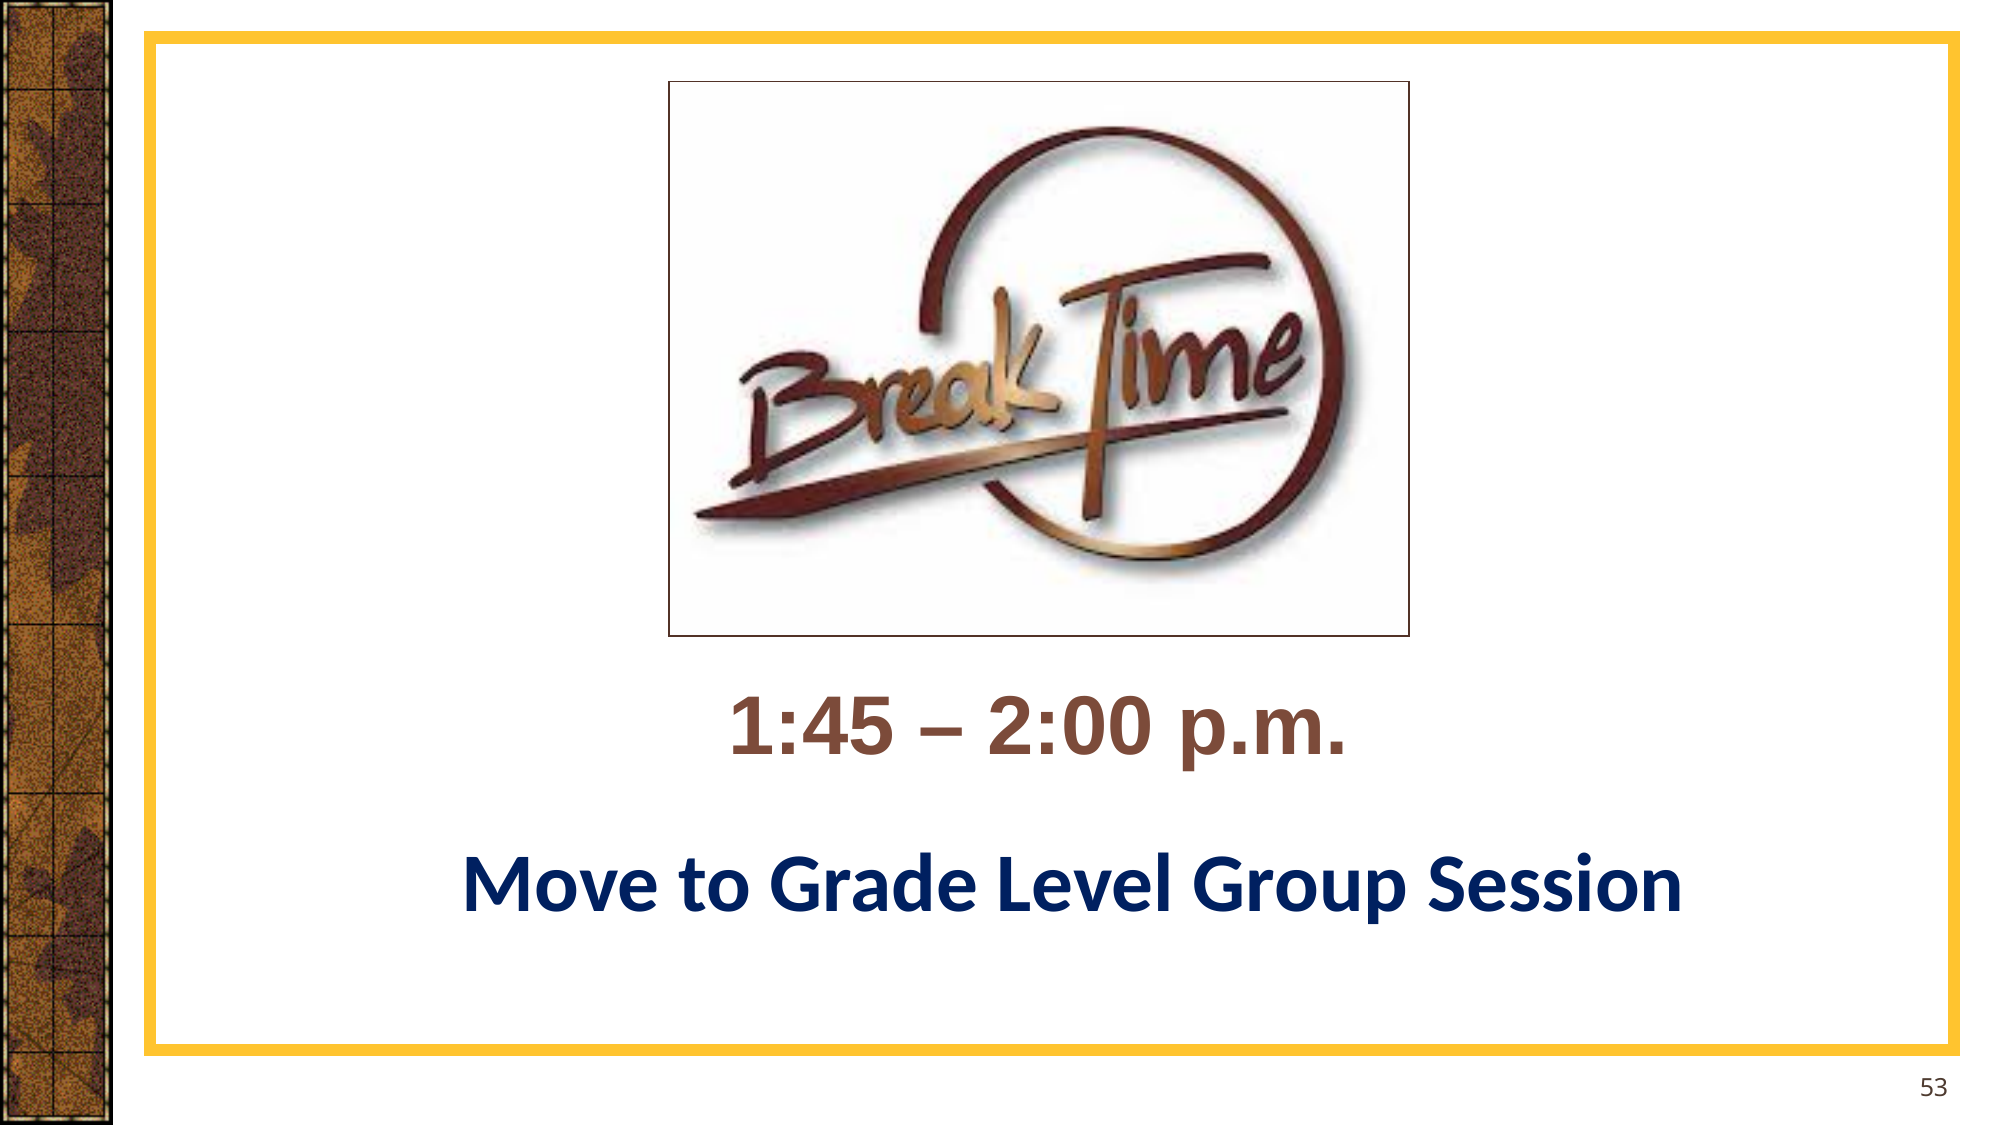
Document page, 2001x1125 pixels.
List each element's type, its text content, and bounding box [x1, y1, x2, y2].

text_box [21, 0, 1072, 411]
picture [669, 82, 1409, 636]
picture [0, 0, 113, 1125]
text_box Move to Grade Level Group Session [57, 767, 2000, 955]
text_box 1:45 – 2:00 p.m. [713, 663, 1364, 767]
slide_number 53 [1883, 1034, 1984, 1113]
